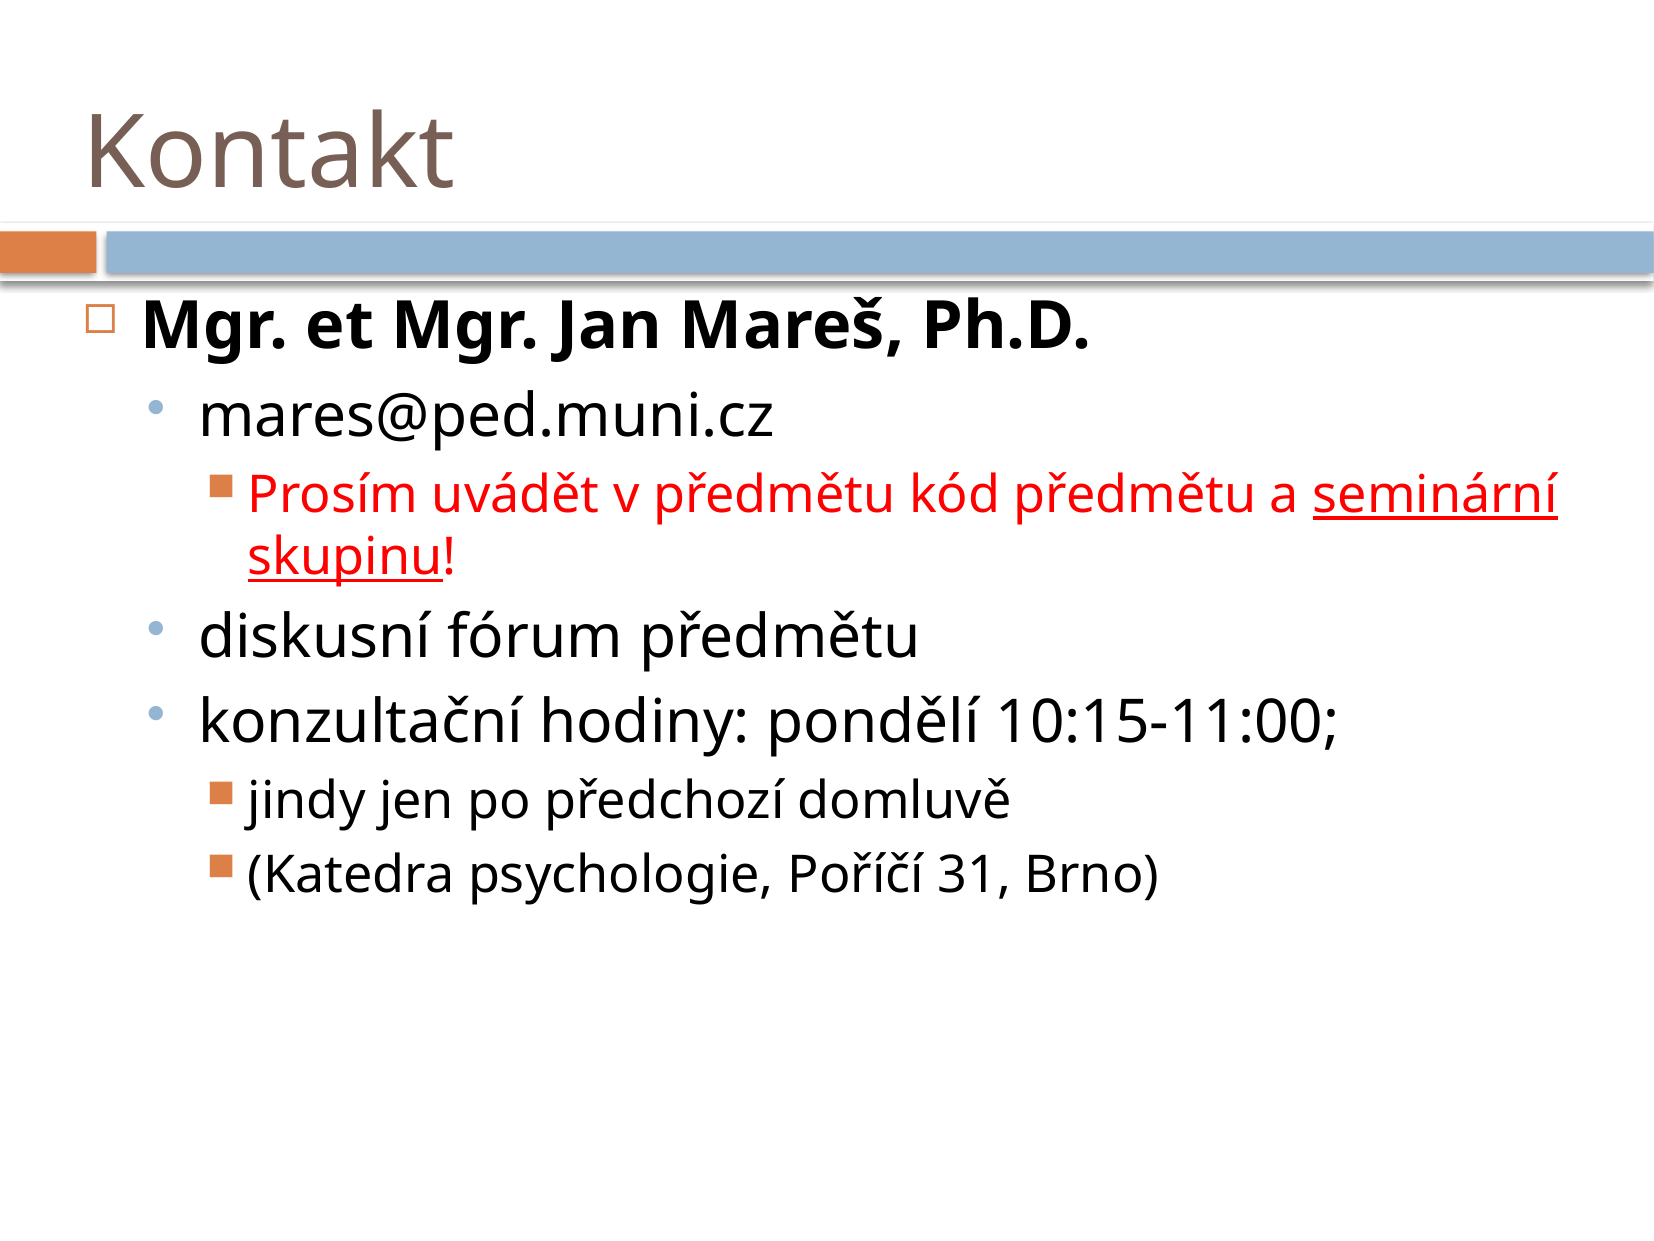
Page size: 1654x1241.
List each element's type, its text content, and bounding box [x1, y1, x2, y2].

title Kontakt [82, 49, 1572, 258]
list Mgr. et Mgr. Jan Mareš, Ph.D. mares@ped.muni.cz Prosím uvádět v předmětu kód předmětu a seminární skupinu! diskusní fórum předmětu konzultační hodiny: pondělí 10:15-11:00; jindy jen po předchozí domluvě (Katedra psychologie, Poříčí 31, Brno) [82, 289, 1572, 994]
